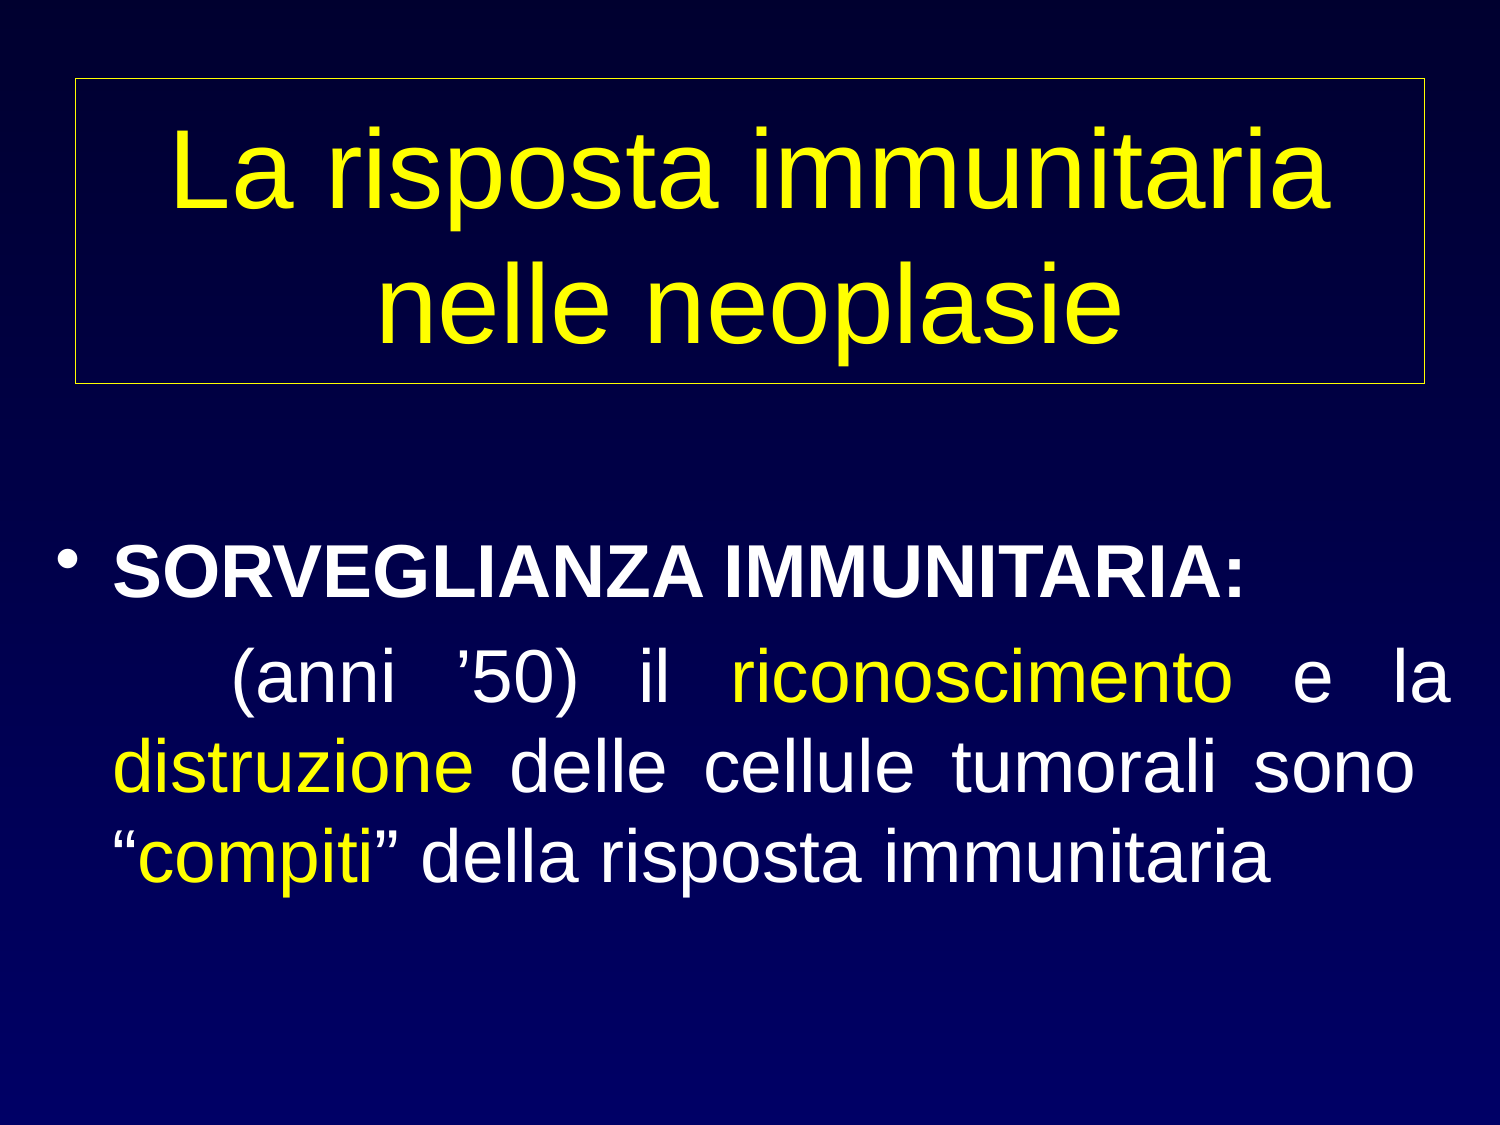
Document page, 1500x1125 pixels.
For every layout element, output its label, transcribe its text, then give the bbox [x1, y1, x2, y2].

text_box SORVEGLIANZA IMMUNITARIA: (anni ’50) il riconoscimento e la distruzione delle cellule tumorali sono “compiti” della risposta immunitaria [41, 515, 1467, 965]
title La risposta immunitaria nelle neoplasie [75, 78, 1425, 384]
